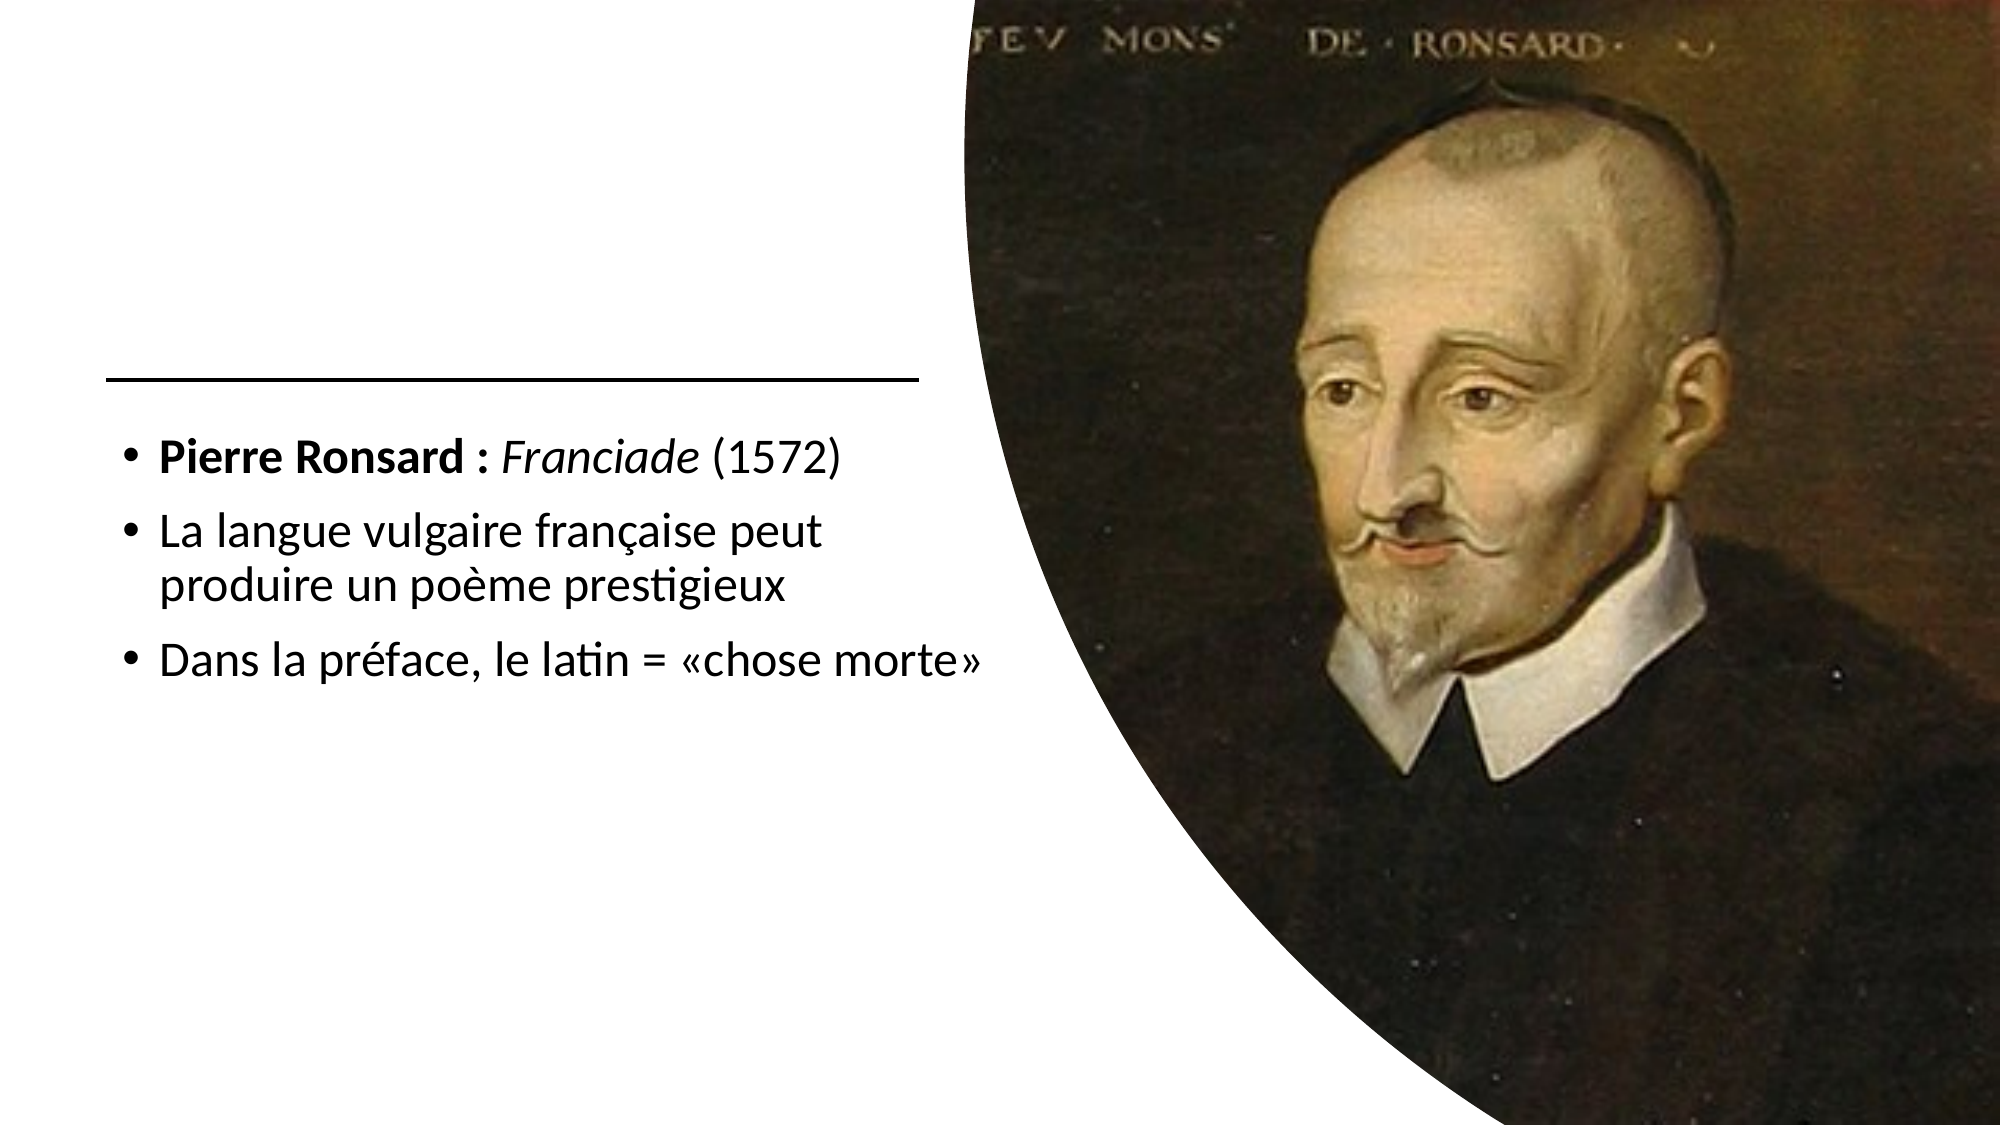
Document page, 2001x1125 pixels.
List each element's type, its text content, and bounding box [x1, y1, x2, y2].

list Pierre Ronsard : Franciade (1572) La langue vulgaire française peut produire un poème prestigieux Dans la préface, le latin = «chose morte» [107, 422, 964, 991]
picture [964, 0, 2000, 1125]
